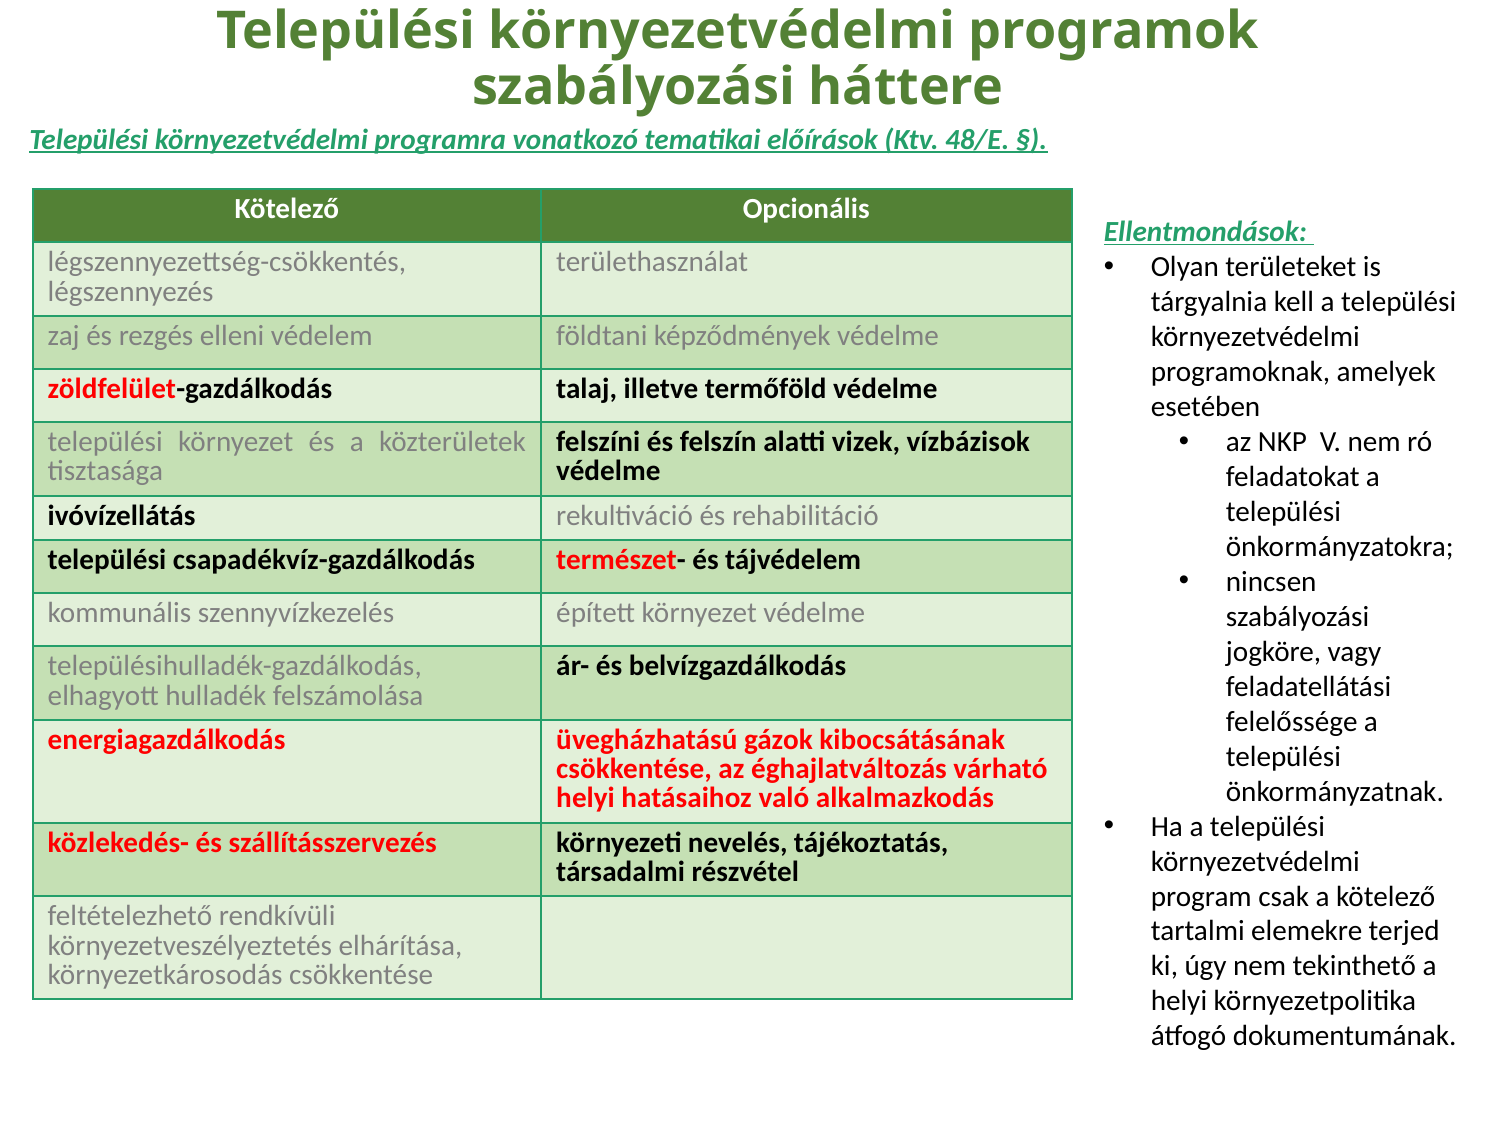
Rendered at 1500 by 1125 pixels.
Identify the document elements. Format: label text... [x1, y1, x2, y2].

table_cell közlekedés- és szállításszervezés [34, 824, 540, 895]
table_cell településihulladék-gazdálkodás, elhagyott hulladék felszámolása [34, 647, 540, 719]
table_cell zöldfelület-gazdálkodás [34, 370, 540, 421]
table_cell légszennyezettség-csökkentés, légszennyezés [34, 243, 540, 315]
table_cell épített környezet védelme [542, 594, 1071, 645]
table_cell kommunális szennyvízkezelés [34, 594, 540, 645]
table_cell ivóvízellátás [34, 497, 540, 539]
table_cell rekultiváció és rehabilitáció [542, 497, 1071, 539]
table_cell [542, 897, 1071, 998]
table_cell természet- és tájvédelem [542, 541, 1071, 592]
table_cell települési környezet és a közterületek tisztasága [34, 423, 540, 495]
table_header Kötelező [34, 190, 540, 241]
list Települési környezetvédelmi programra vonatkozó tematikai előírások (Ktv. 48/E. §). [14, 116, 1309, 156]
table_cell energiagazdálkodás [34, 721, 540, 822]
table_cell felszíni és felszín alatti vizek, vízbázisok védelme [542, 423, 1071, 495]
title Települési környezetvédelmi programok szabályozási háttere [90, 20, 1385, 100]
table_cell földtani képződmények védelme [542, 317, 1071, 368]
table_cell területhasználat [542, 243, 1071, 315]
text_box Ellentmondások: Olyan területeket is tárgyalnia kell a települési környezetvédelmi programoknak, amelyek esetében az NKP V. nem ró feladatokat a települési önkormányzatokra; nincsen szabályozási jogköre, vagy feladatellátási felelőssége a települési önkormányzatnak. Ha a települési környezetvédelmi program csak a kötelező tartalmi elemekre terjed ki, úgy nem tekinthető a helyi környezetpolitika átfogó dokumentumának. [1089, 205, 1479, 1059]
table_cell ár- és belvízgazdálkodás [542, 647, 1071, 719]
table_cell környezeti nevelés, tájékoztatás, társadalmi részvétel [542, 824, 1071, 895]
table_header Opcionális [542, 190, 1071, 241]
table_cell talaj, illetve termőföld védelme [542, 370, 1071, 421]
table_cell üvegházhatású gázok kibocsátásának csökkentése, az éghajlatváltozás várható helyi hatásaihoz való alkalmazkodás [542, 721, 1071, 822]
table_cell települési csapadékvíz-gazdálkodás [34, 541, 540, 592]
table_cell zaj és rezgés elleni védelem [34, 317, 540, 368]
table_cell feltételezhető rendkívüli környezetveszélyeztetés elhárítása, környezetkárosodás csökkentése [34, 897, 540, 998]
